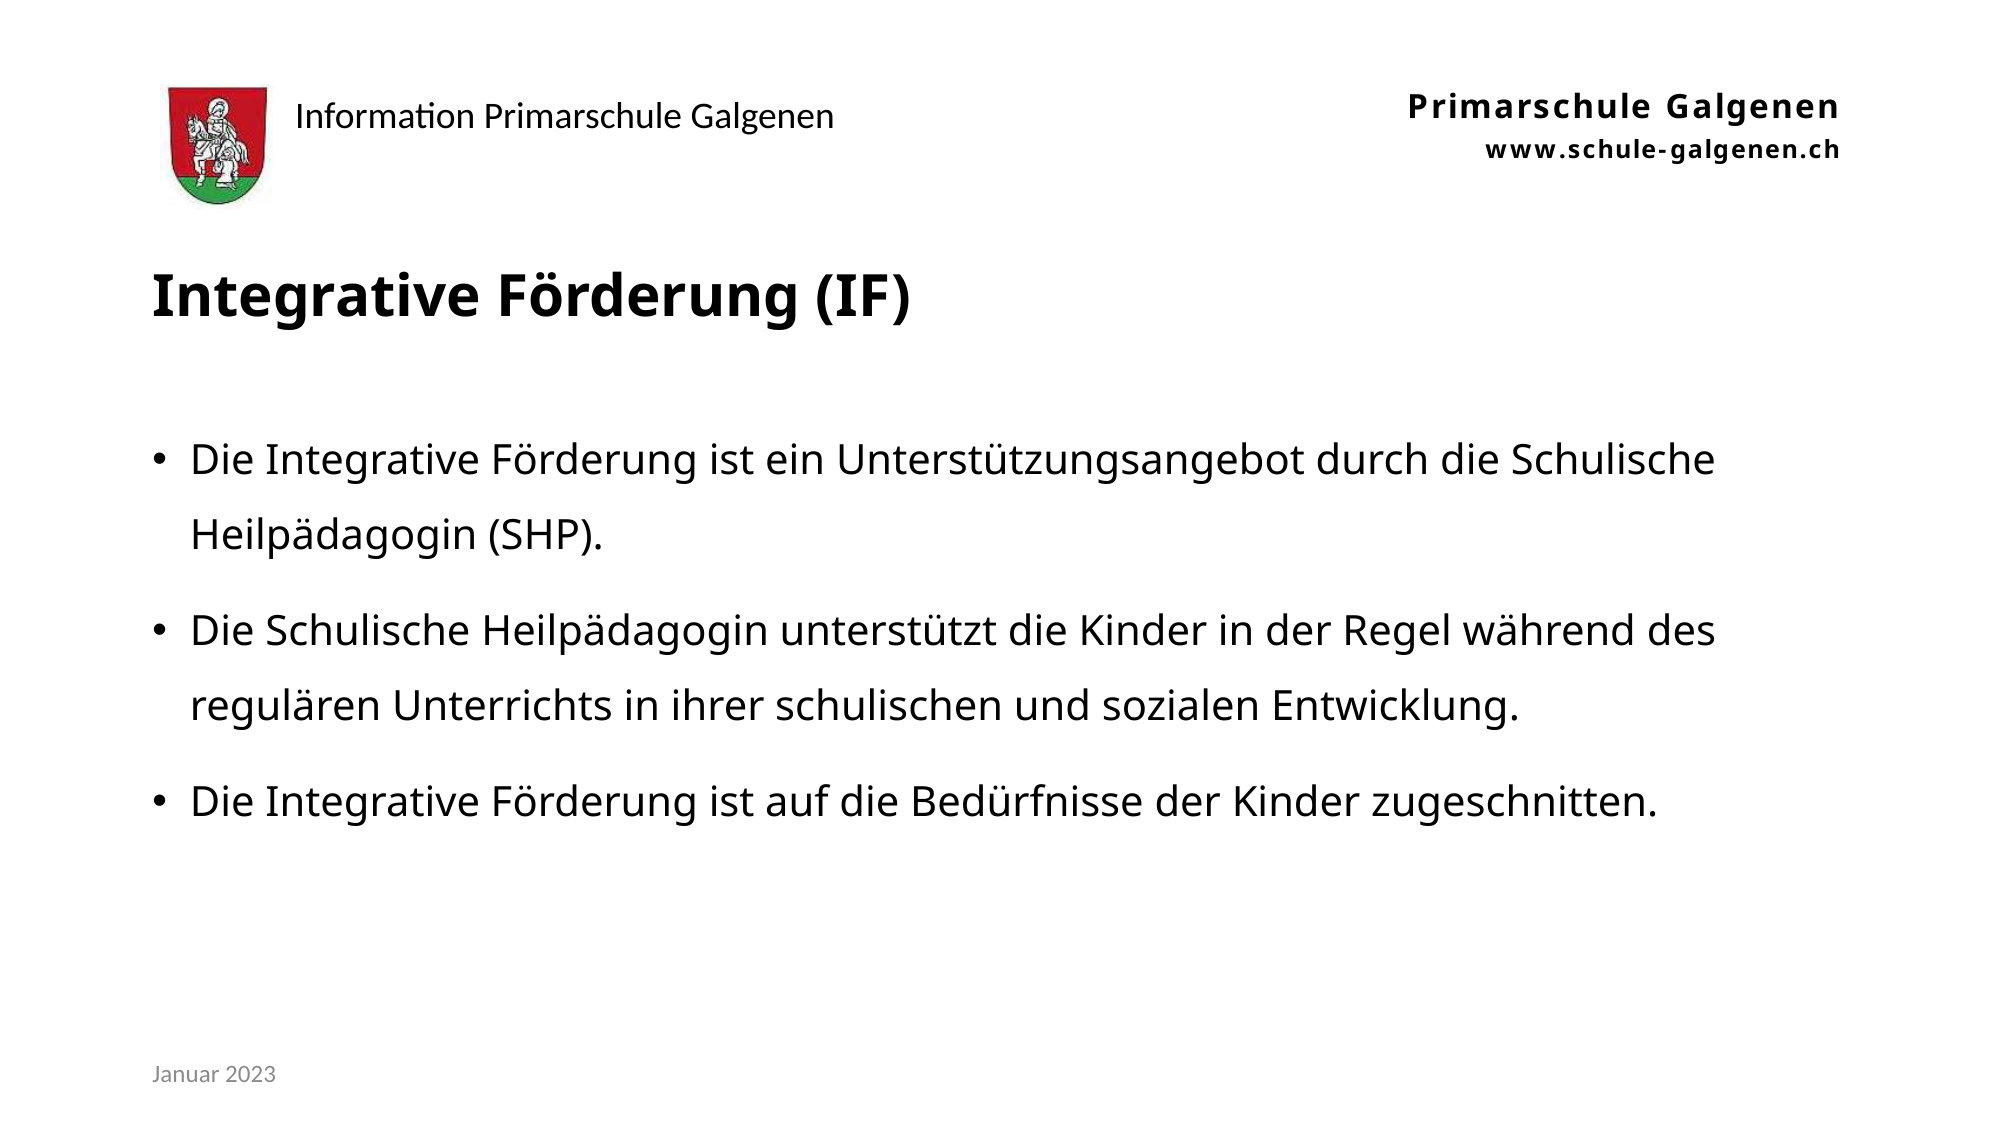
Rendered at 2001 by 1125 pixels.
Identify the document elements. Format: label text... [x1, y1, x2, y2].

slide_number Januar 2023 [137, 1042, 588, 1103]
text_box Information Primarschule Galgenen [280, 84, 851, 144]
title [137, 52, 1863, 271]
list Integrative Förderung (IF) Die Integrative Förderung ist ein Unterstützungsangebot durch die Schulische Heilpädagogin (SHP). Die Schulische Heilpädagogin unterstützt die Kinder in der Regel während des regulären Unterrichts in ihrer schulischen und sozialen Entwicklung. Die Integrative Förderung ist auf die Bedürfnisse der Kinder zugeschnitten. [137, 271, 1863, 1014]
